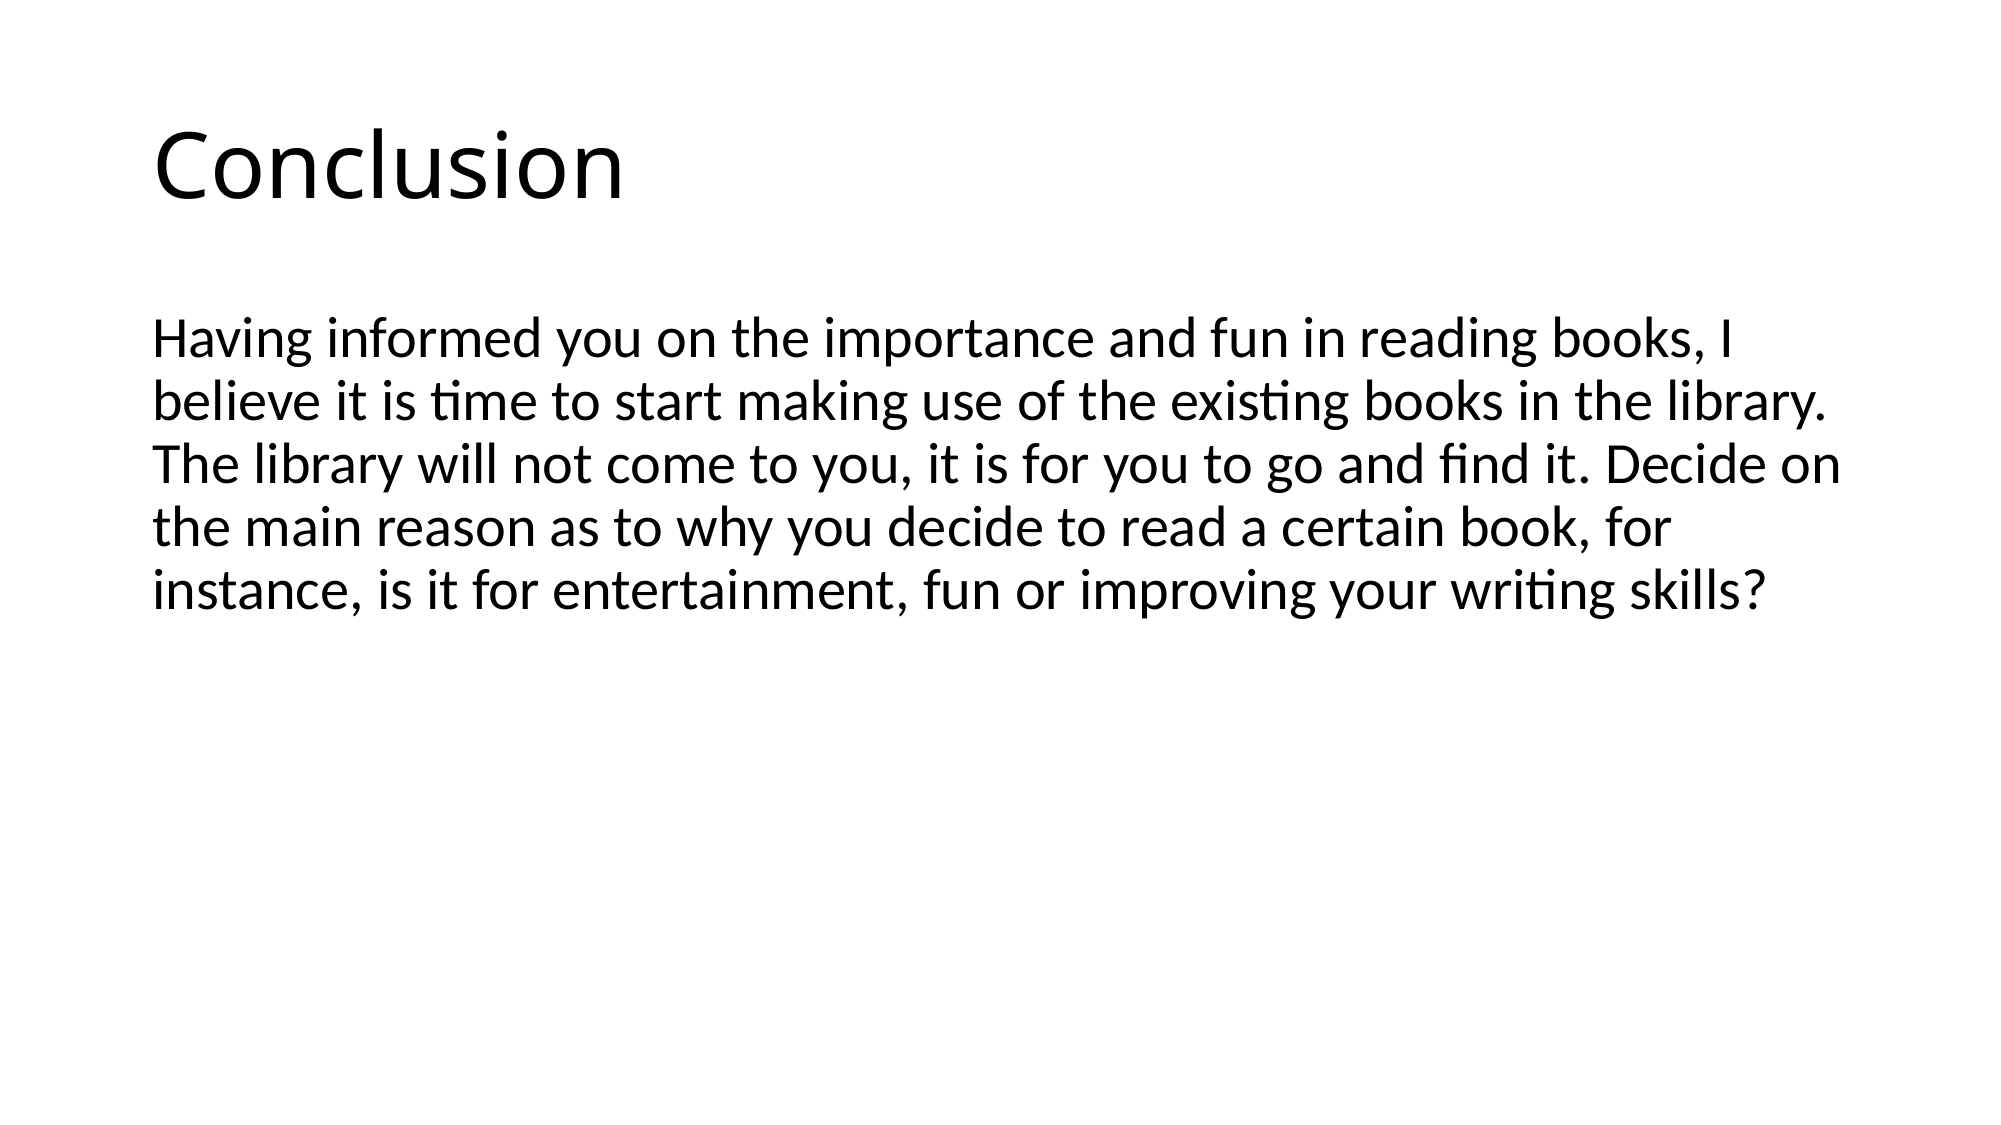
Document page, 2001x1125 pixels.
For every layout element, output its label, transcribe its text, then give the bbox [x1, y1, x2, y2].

title Conclusion [137, 59, 1863, 278]
list Having informed you on the importance and fun in reading books, I believe it is time to start making use of the existing books in the library. The library will not come to you, it is for you to go and find it. Decide on the main reason as to why you decide to read a certain book, for instance, is it for entertainment, fun or improving your writing skills? [137, 299, 1863, 1014]
